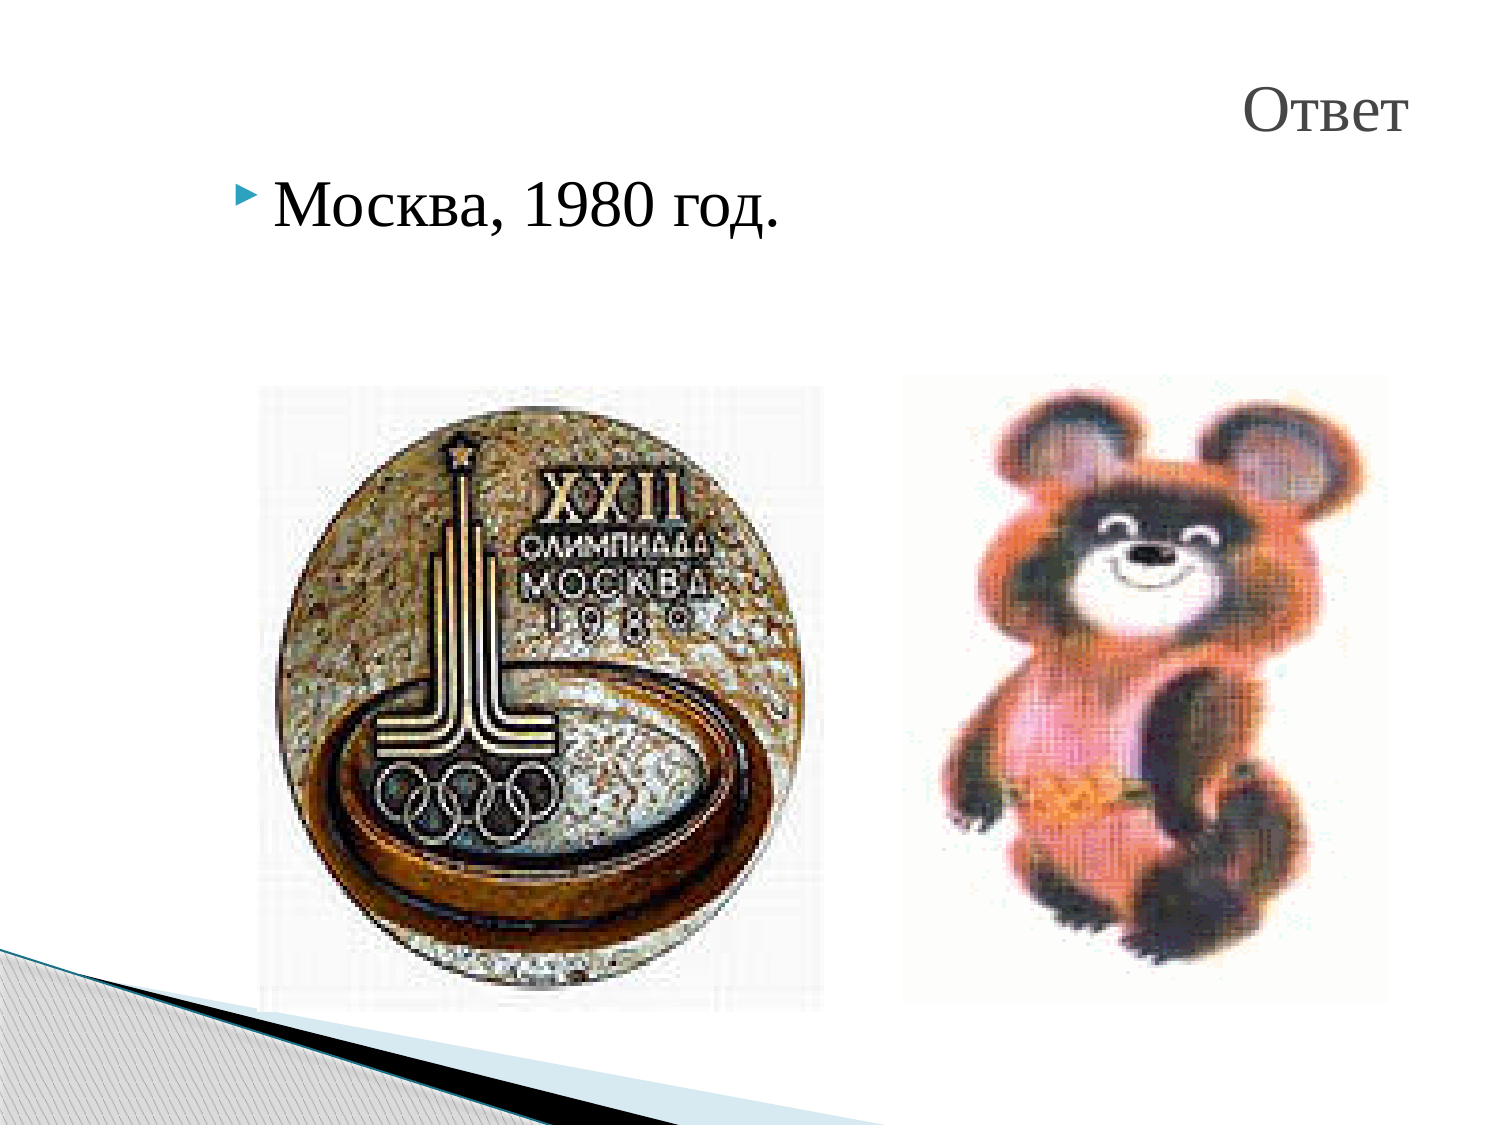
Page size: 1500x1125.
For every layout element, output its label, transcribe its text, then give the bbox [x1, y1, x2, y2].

picture [902, 374, 1388, 1004]
picture [257, 386, 824, 1012]
title Ответ [75, 45, 1425, 164]
list Москва, 1980 год. [199, 164, 1425, 997]
